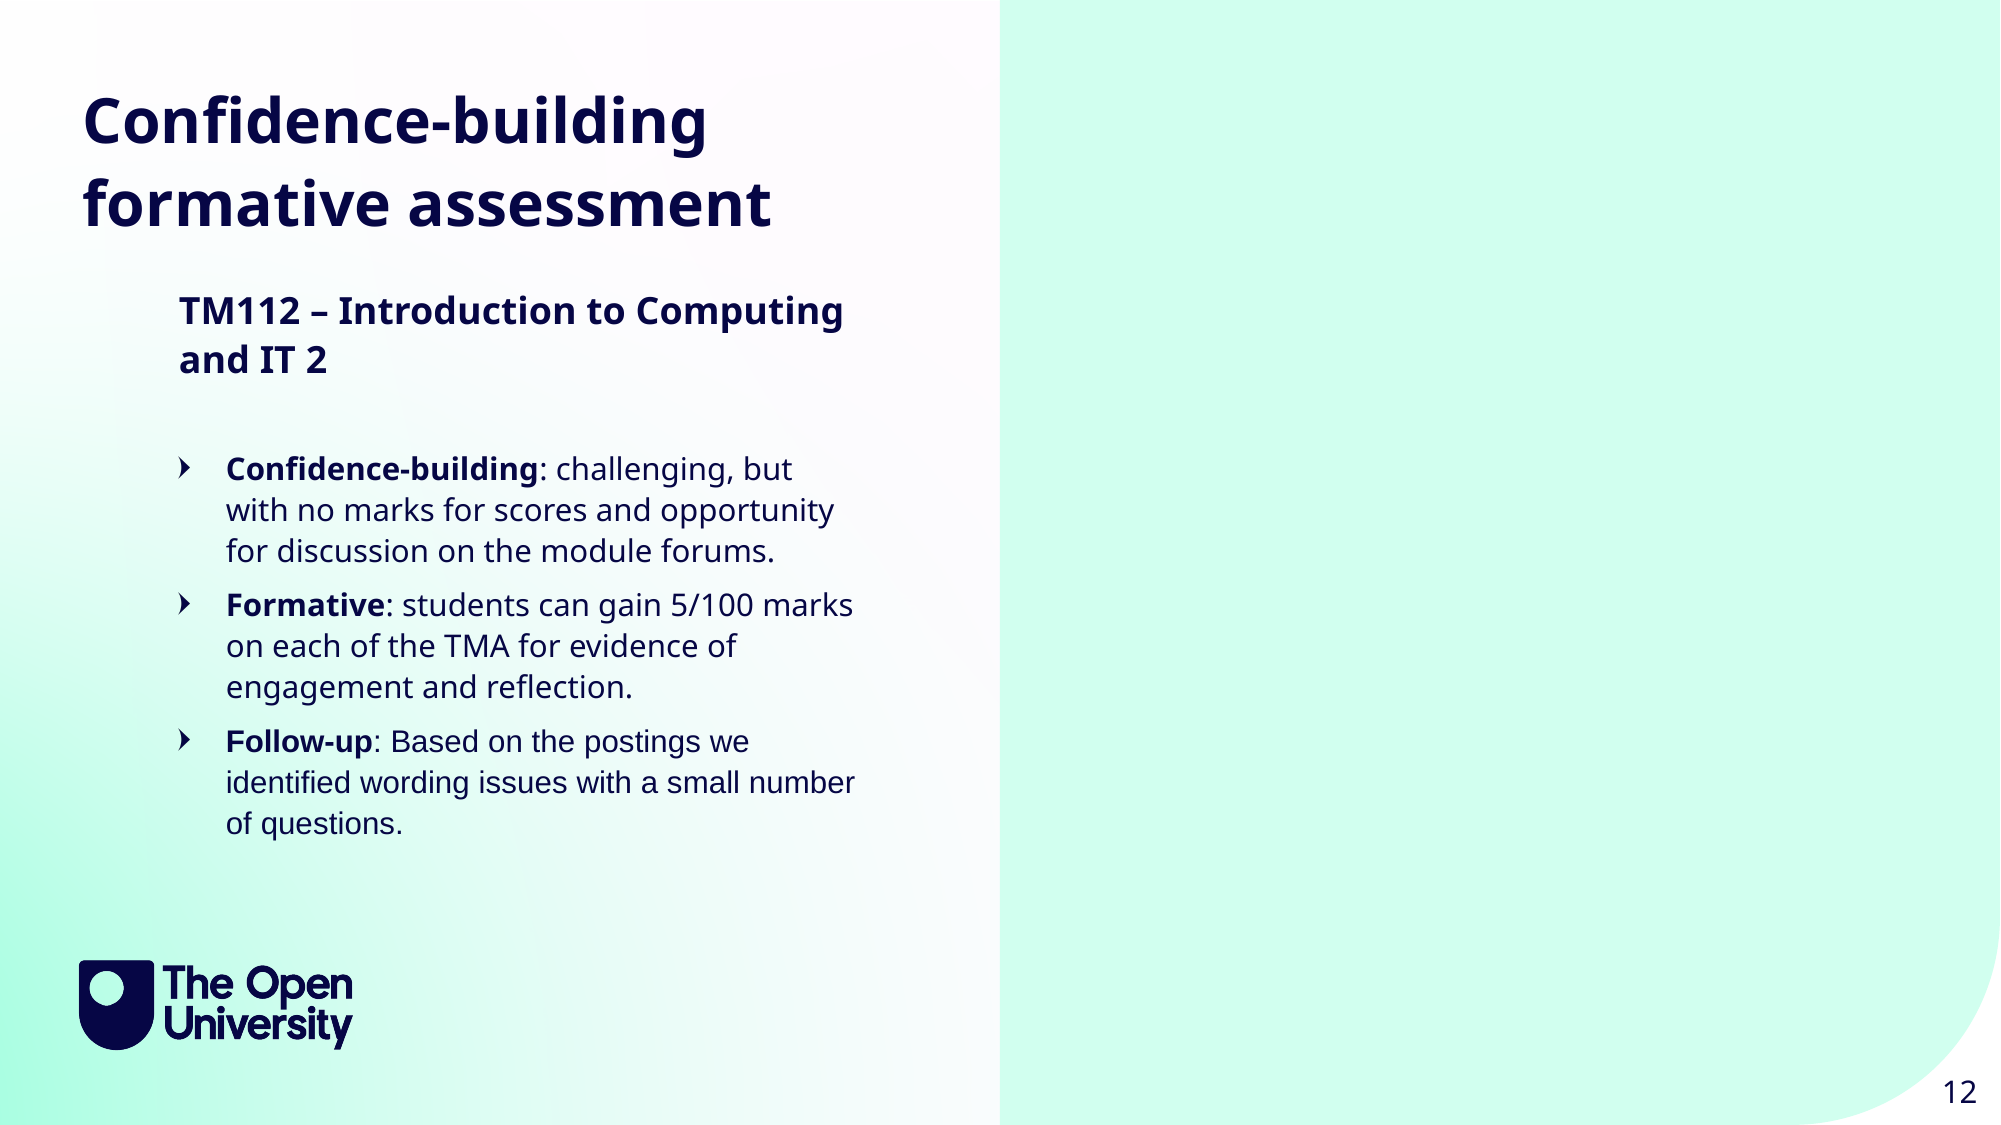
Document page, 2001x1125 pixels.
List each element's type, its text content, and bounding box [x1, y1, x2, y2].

list Confidence-building formative assessment [67, 66, 874, 255]
picture [0, 0, 999, 1125]
list TM112 – Introduction to Computing and IT 2 [164, 275, 874, 323]
list Confidence-building: challenging, but with no marks for scores and opportunity for discussion on the module forums. Formative: students can gain 5/100 marks on each of the TMA for evidence of engagement and reflection. Follow-up: Based on the postings we identified wording issues with a small number of questions. [164, 437, 874, 937]
